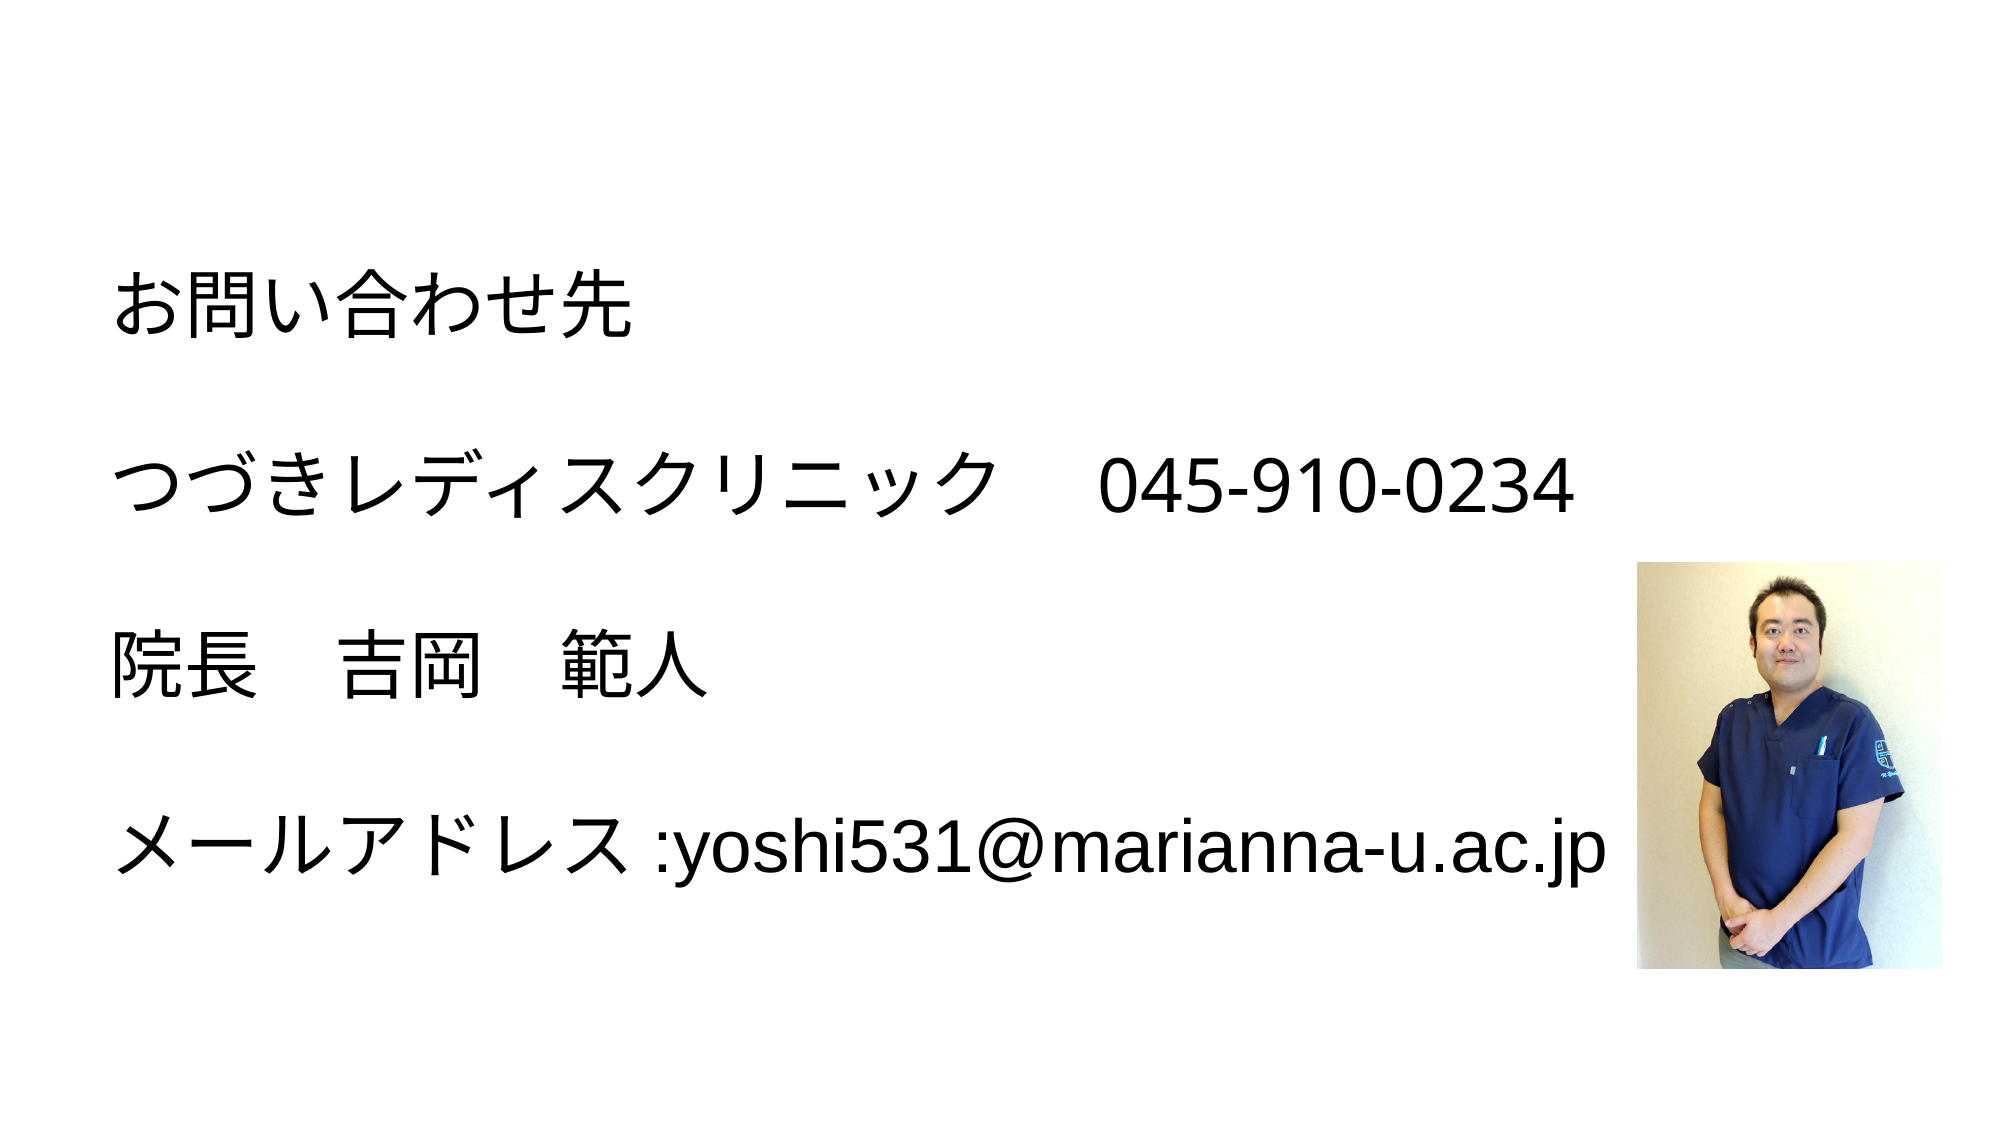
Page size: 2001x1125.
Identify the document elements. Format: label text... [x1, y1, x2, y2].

text_box お問い合わせ先 つづきレディスクリニック 045-910-0234 院長 吉岡 範人 メールアドレス:yoshi531@marianna-u.ac.jp [94, 249, 1625, 895]
picture [1637, 562, 1942, 969]
